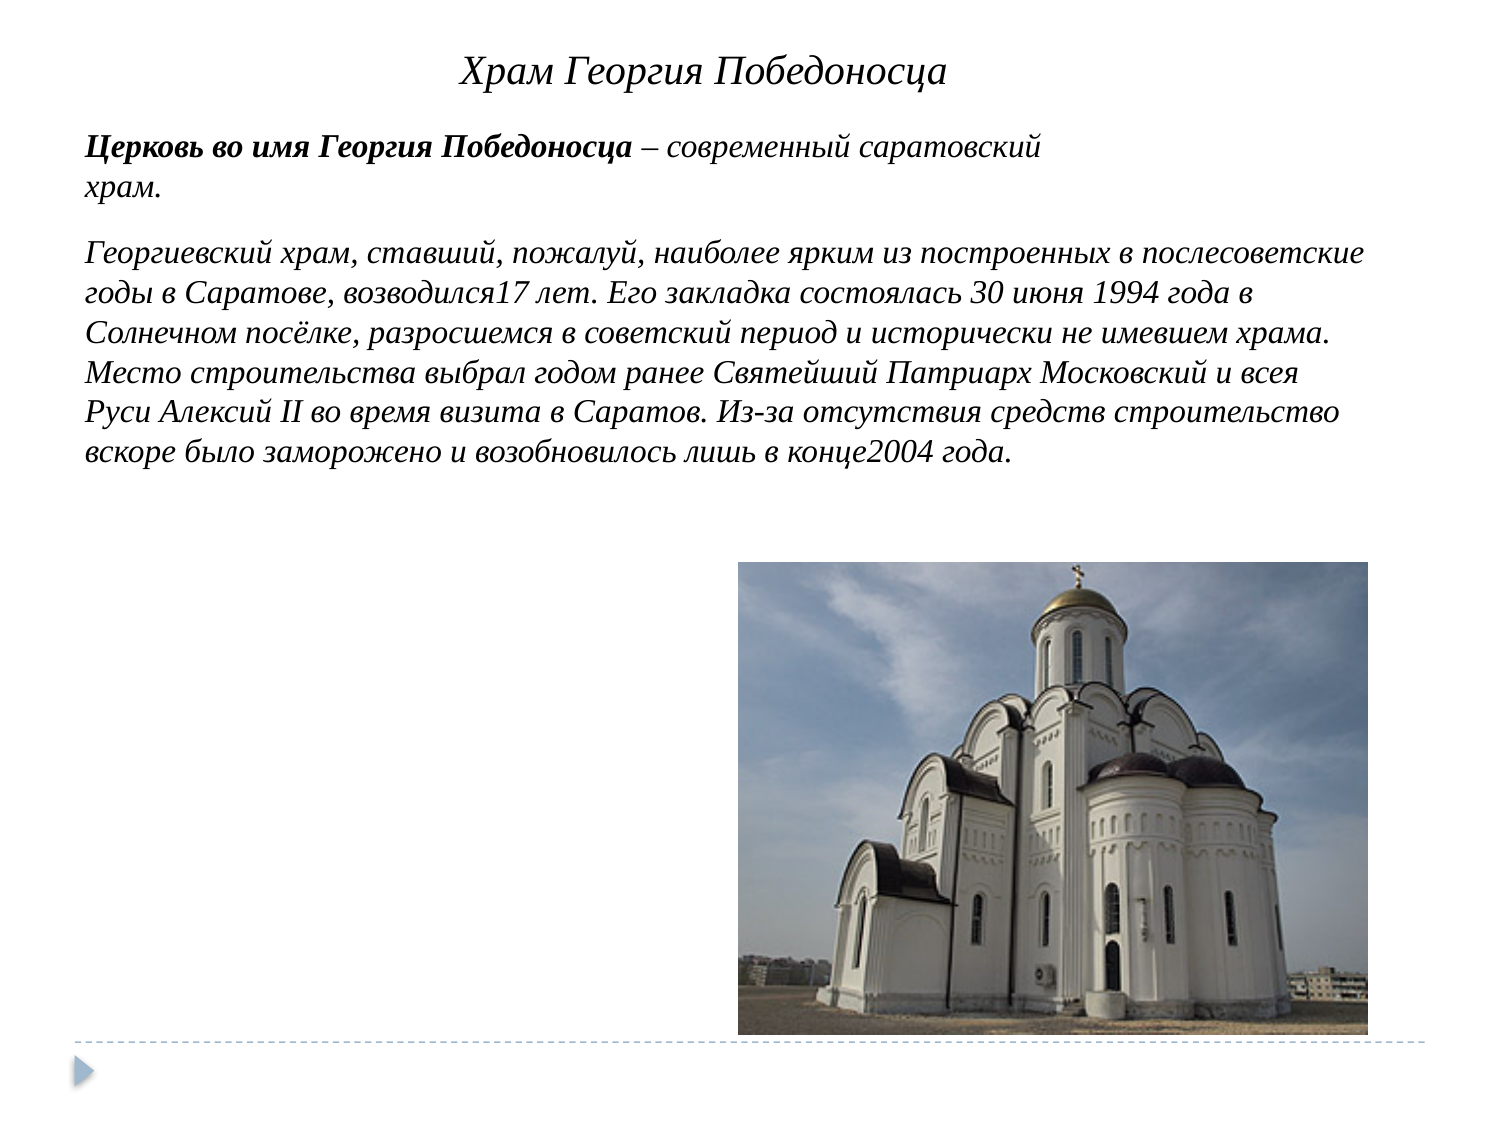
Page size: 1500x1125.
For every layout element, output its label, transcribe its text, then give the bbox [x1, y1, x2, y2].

text_box Храм Георгия Победоносца [445, 35, 1043, 100]
picture [738, 562, 1368, 1035]
text_box Церковь во имя Георгия Победоносца – современный саратовский храм. [70, 117, 1137, 212]
text_box Георгиевский храм, ставший, пожалуй, наиболее ярким из построенных в послесоветские годы в Саратове, возводился17 лет. Его закладка состоялась 30 июня 1994 года в Солнечном посёлке, разросшемся в советский период и исторически не имевшем храма. Место строительства выбрал годом ранее Святейший Патриарх Московский и всея Руси Алексий II во время визита в Саратов. Из-за отсутствия средств строительство вскоре было заморожено и возобновилось лишь в конце2004 года. [70, 222, 1395, 477]
